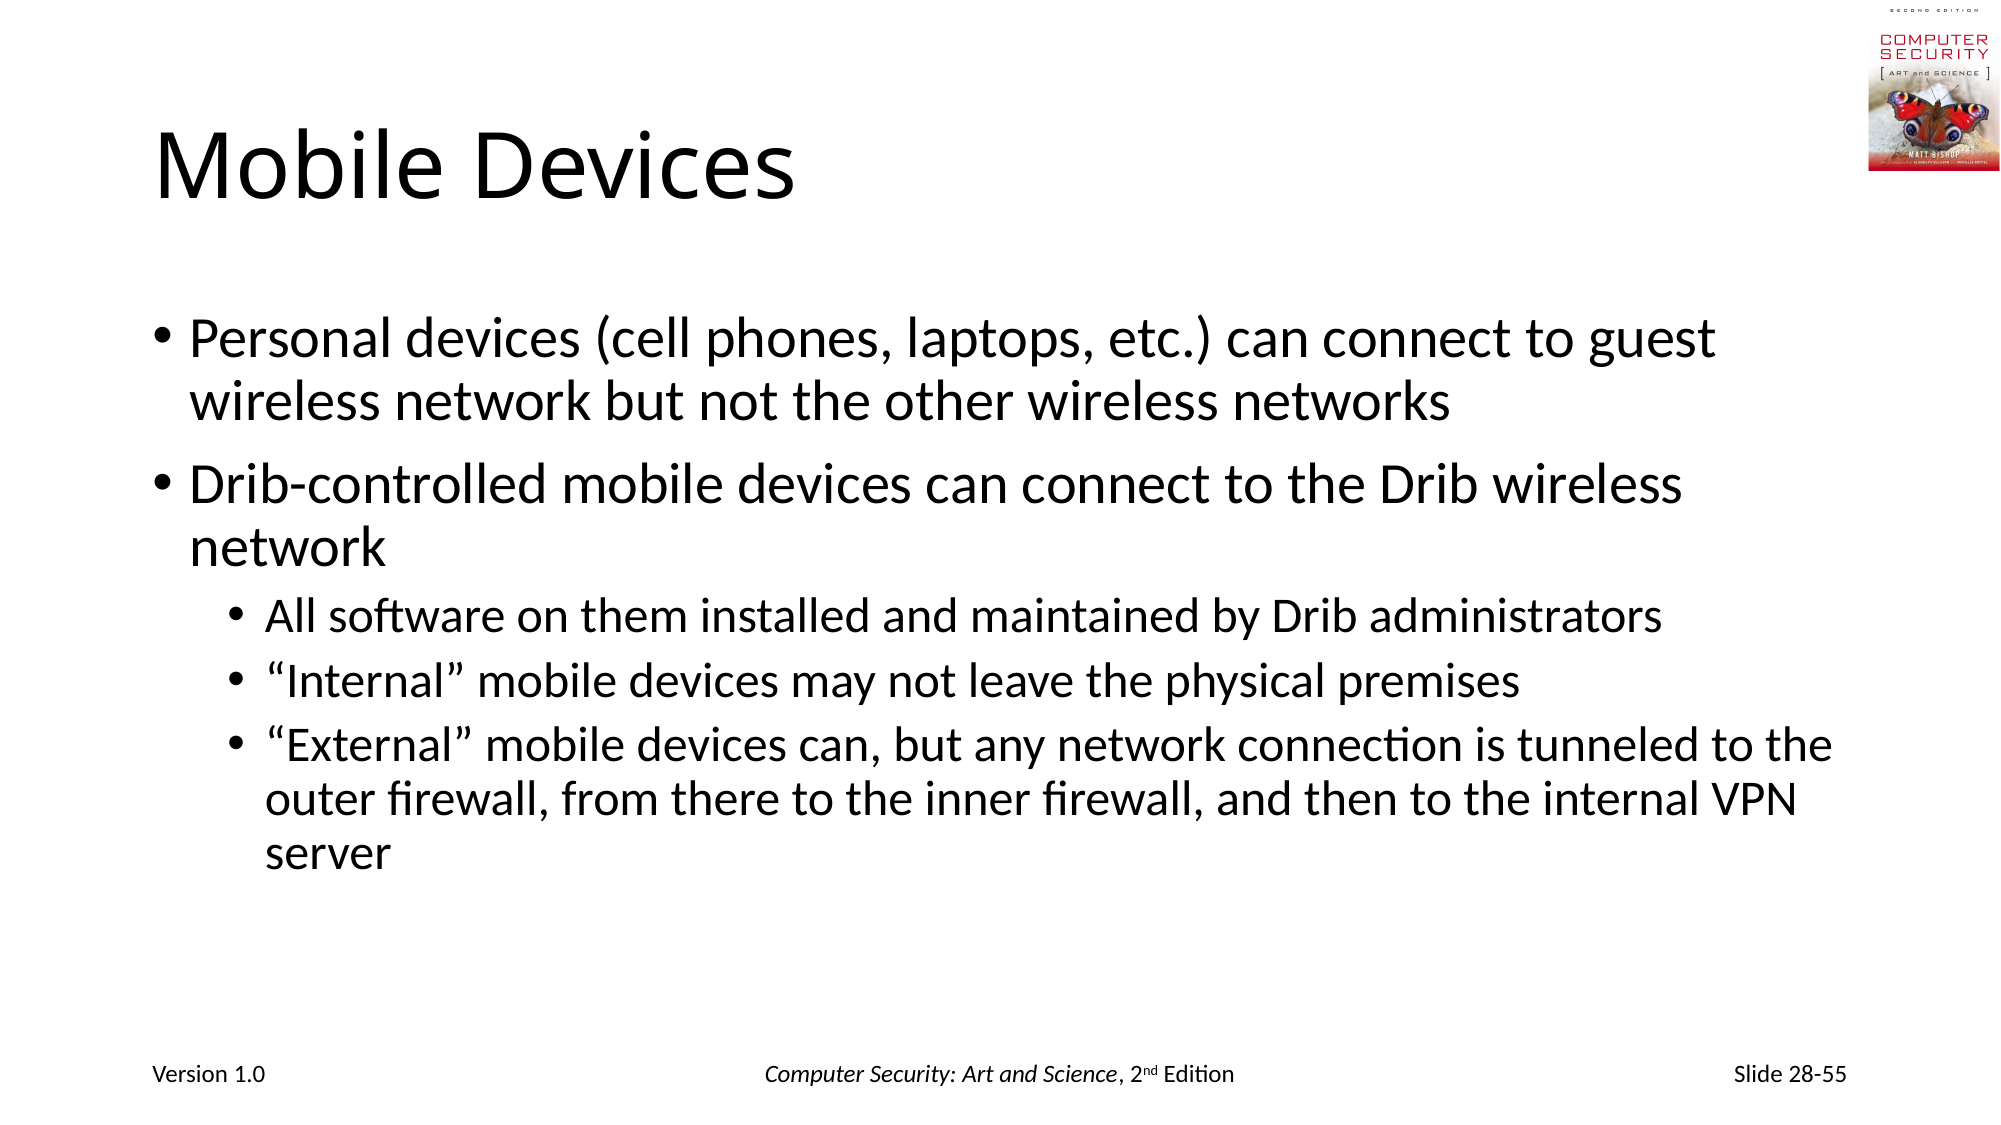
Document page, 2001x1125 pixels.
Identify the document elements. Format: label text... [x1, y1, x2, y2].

slide_number Slide 28-55 [1412, 1042, 1863, 1103]
footer Computer Security: Art and Science, 2nd Edition [662, 1042, 1338, 1103]
title Mobile Devices [137, 59, 1863, 278]
list Personal devices (cell phones, laptops, etc.) can connect to guest wireless network but not the other wireless networks Drib-controlled mobile devices can connect to the Drib wireless network All software on them installed and maintained by Drib administrators “Internal” mobile devices may not leave the physical premises “External” mobile devices can, but any network connection is tunneled to the outer firewall, from there to the inner firewall, and then to the internal VPN server [137, 299, 1863, 1014]
picture [1868, 0, 2000, 171]
slide_number Version 1.0 [137, 1042, 588, 1103]
